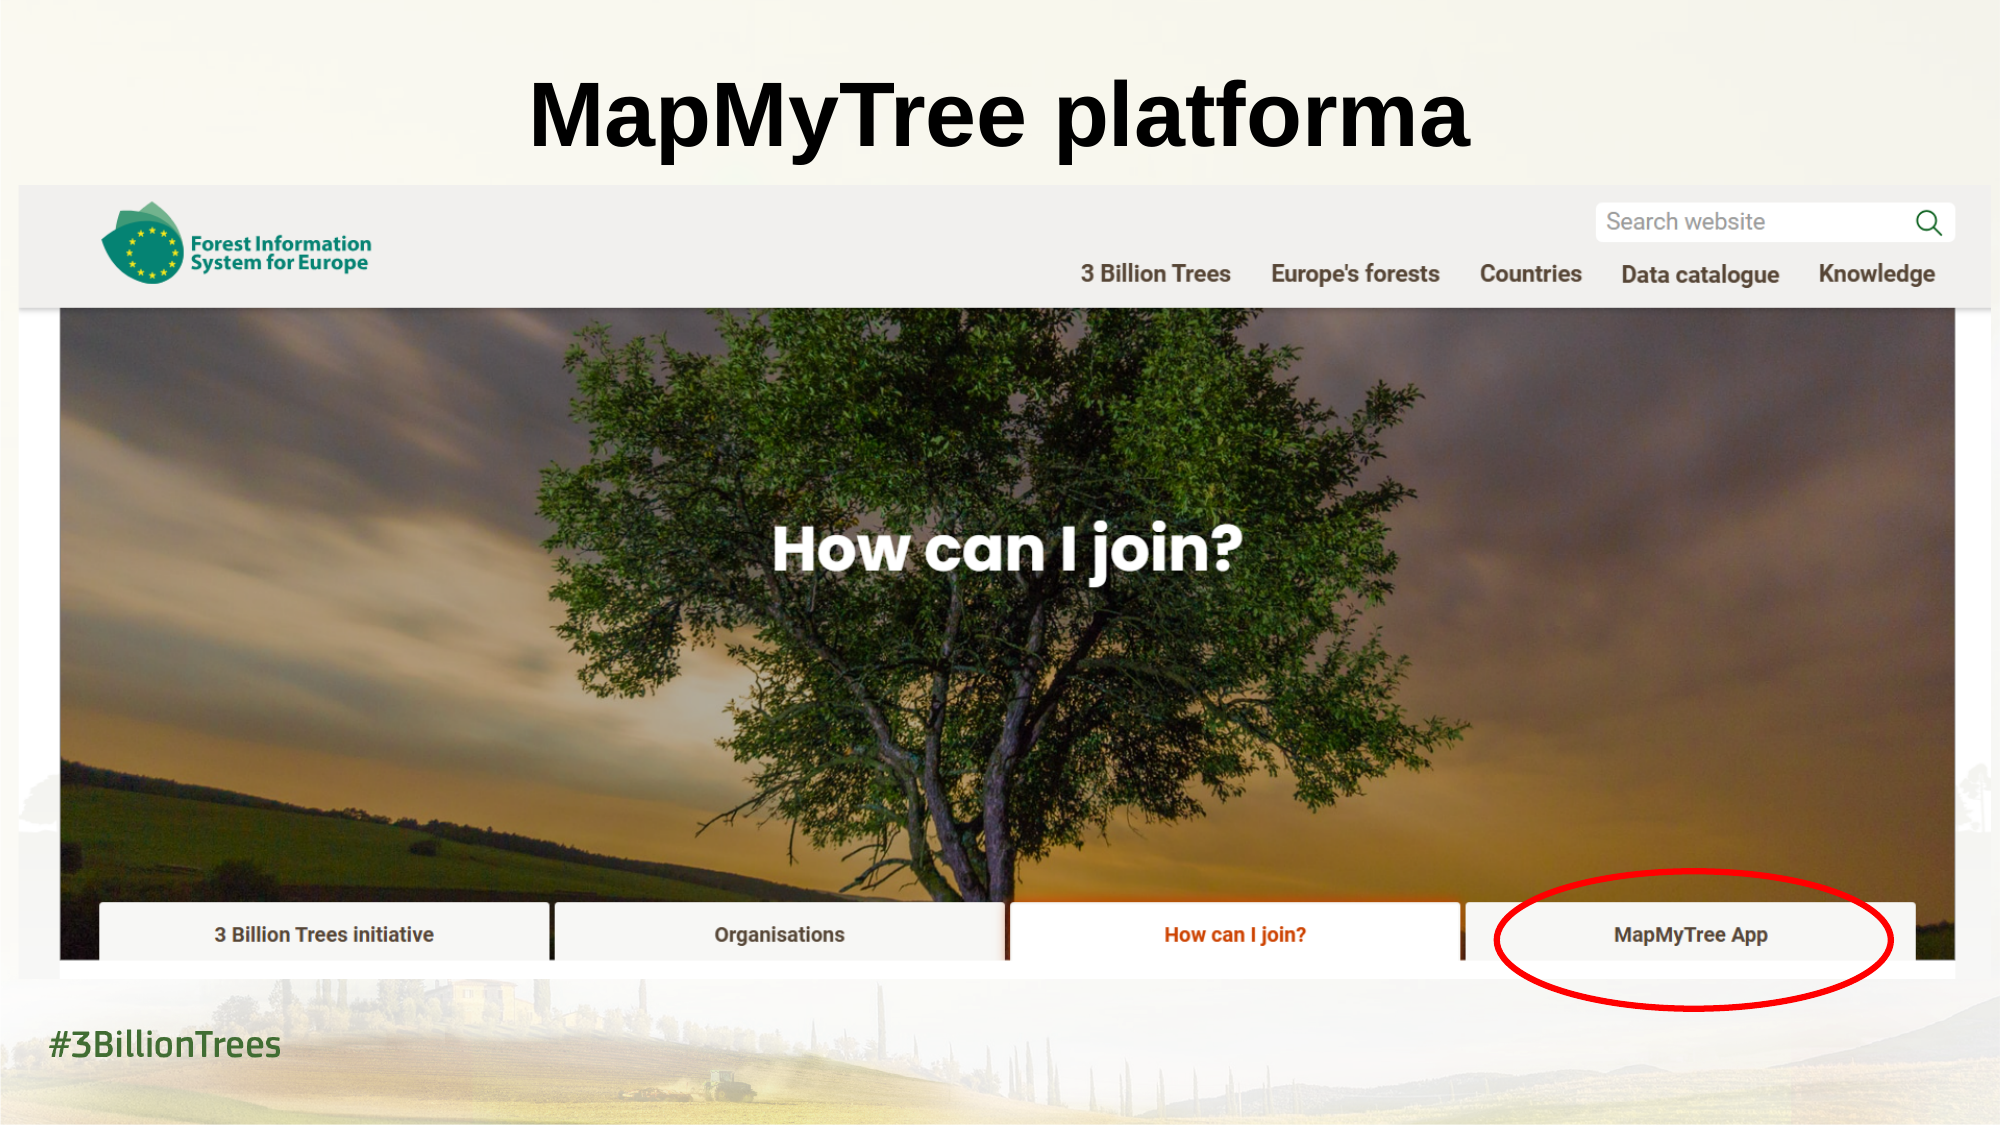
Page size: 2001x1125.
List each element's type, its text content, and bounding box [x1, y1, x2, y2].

text_box [1529, 979, 1859, 1010]
title MapMyTree platforma [76, 19, 1924, 184]
picture [0, 0, 2000, 1125]
